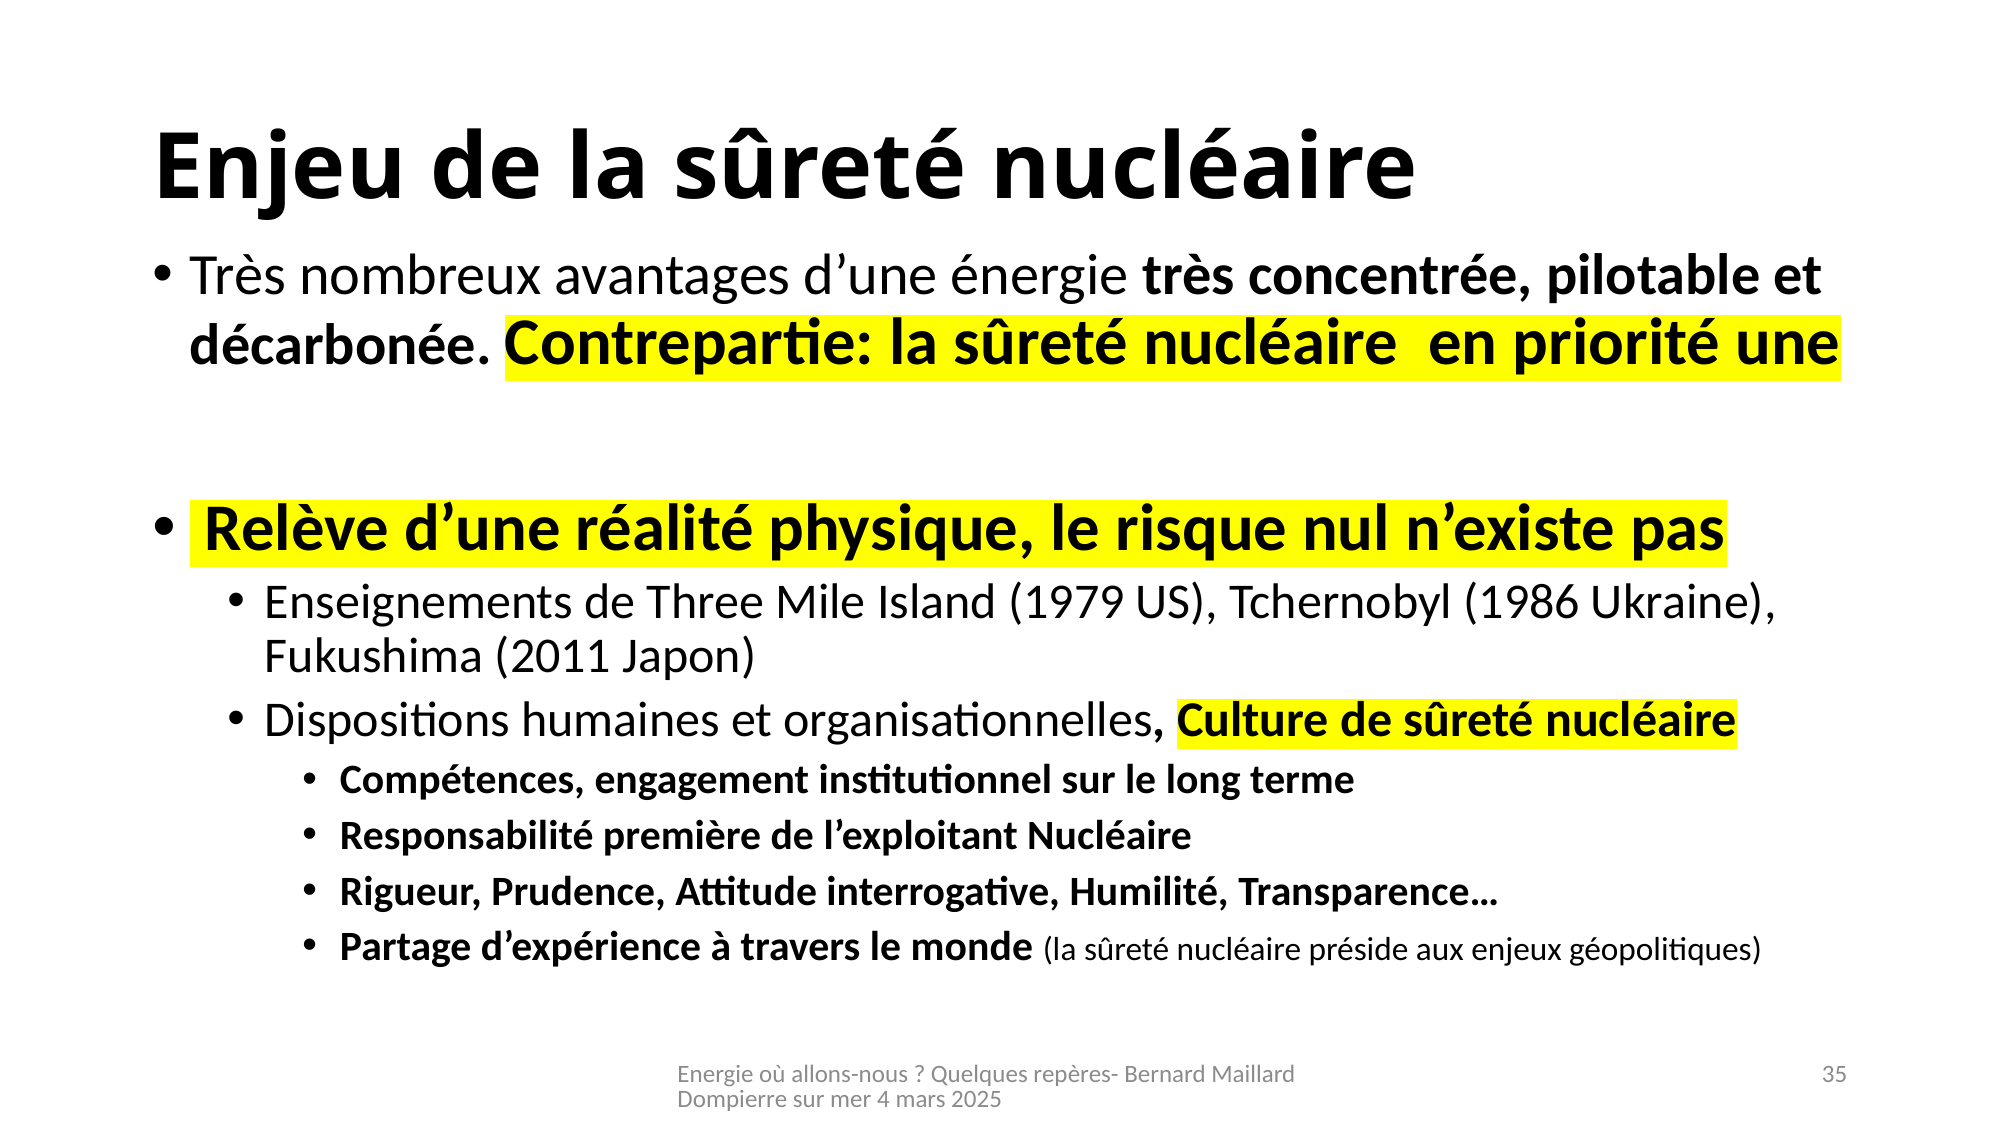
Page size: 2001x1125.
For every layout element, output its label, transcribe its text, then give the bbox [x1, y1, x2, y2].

slide_number 35 [1412, 1042, 1863, 1103]
footer Energie où allons-nous ? Quelques repères- Bernard Maillard Dompierre sur mer 4 mars 2025 [662, 1042, 1338, 1103]
list Très nombreux avantages d’une énergie très concentrée, pilotable et décarbonée. Contrepartie: la sûreté nucléaire en priorité une Relève d’une réalité physique, le risque nul n’existe pas Enseignements de Three Mile Island (1979 US), Tchernobyl (1986 Ukraine), Fukushima (2011 Japon) Dispositions humaines et organisationnelles, Culture de sûreté nucléaire Compétences, engagement institutionnel sur le long terme Responsabilité première de l’exploitant Nucléaire Rigueur, Prudence, Attitude interrogative, Humilité, Transparence… Partage d’expérience à travers le monde (la sûreté nucléaire préside aux enjeux géopolitiques) [137, 236, 1863, 1014]
title Enjeu de la sûreté nucléaire [137, 59, 1863, 236]
